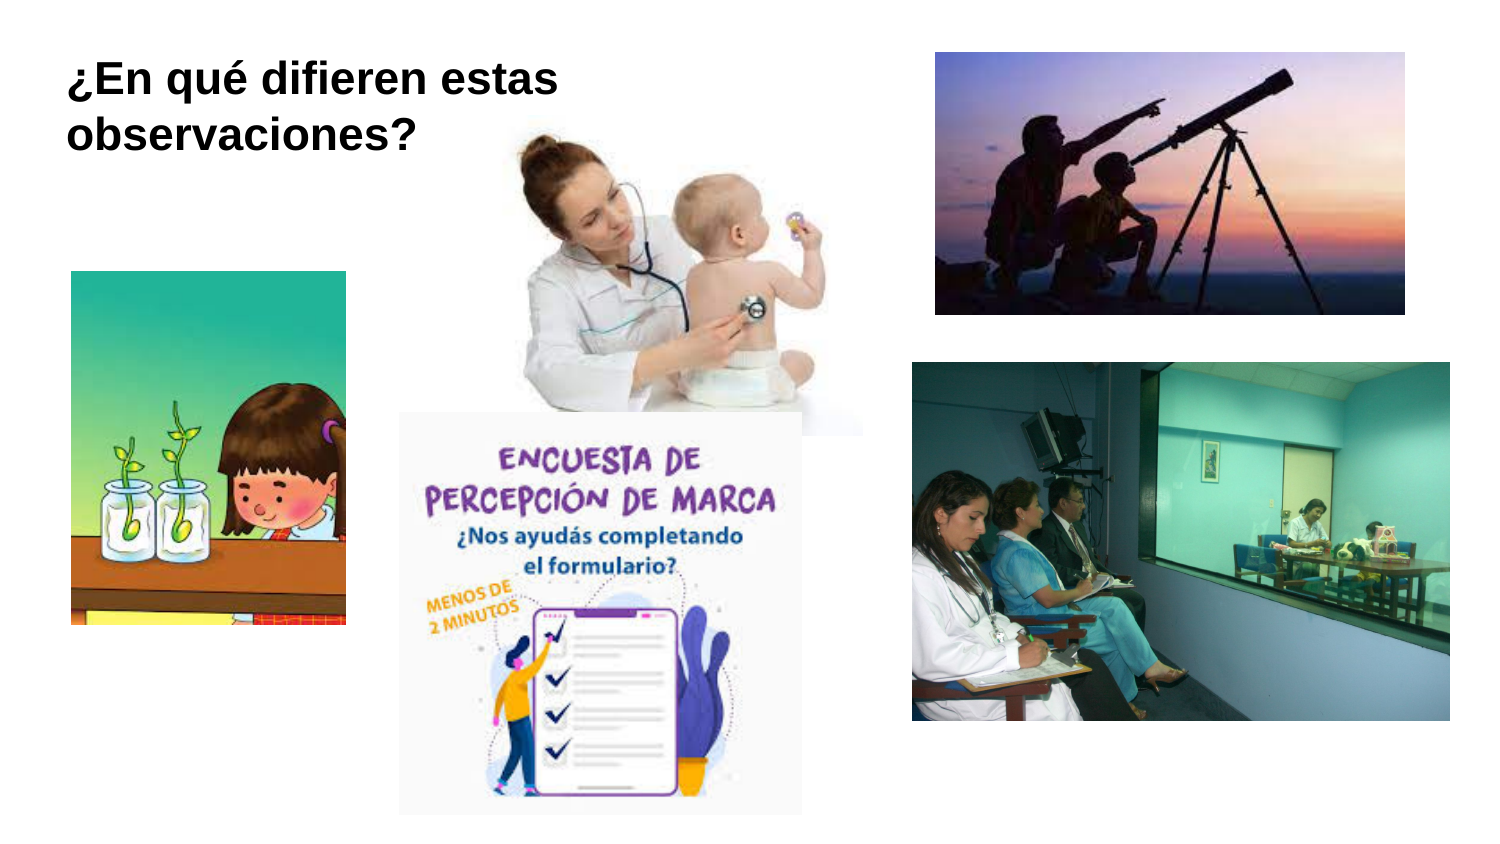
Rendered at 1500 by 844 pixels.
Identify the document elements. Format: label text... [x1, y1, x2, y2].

picture [935, 52, 1405, 316]
picture [912, 362, 1451, 722]
picture [71, 271, 346, 625]
title ¿En qué difieren estas observaciones? [51, 33, 901, 128]
picture [398, 114, 863, 816]
